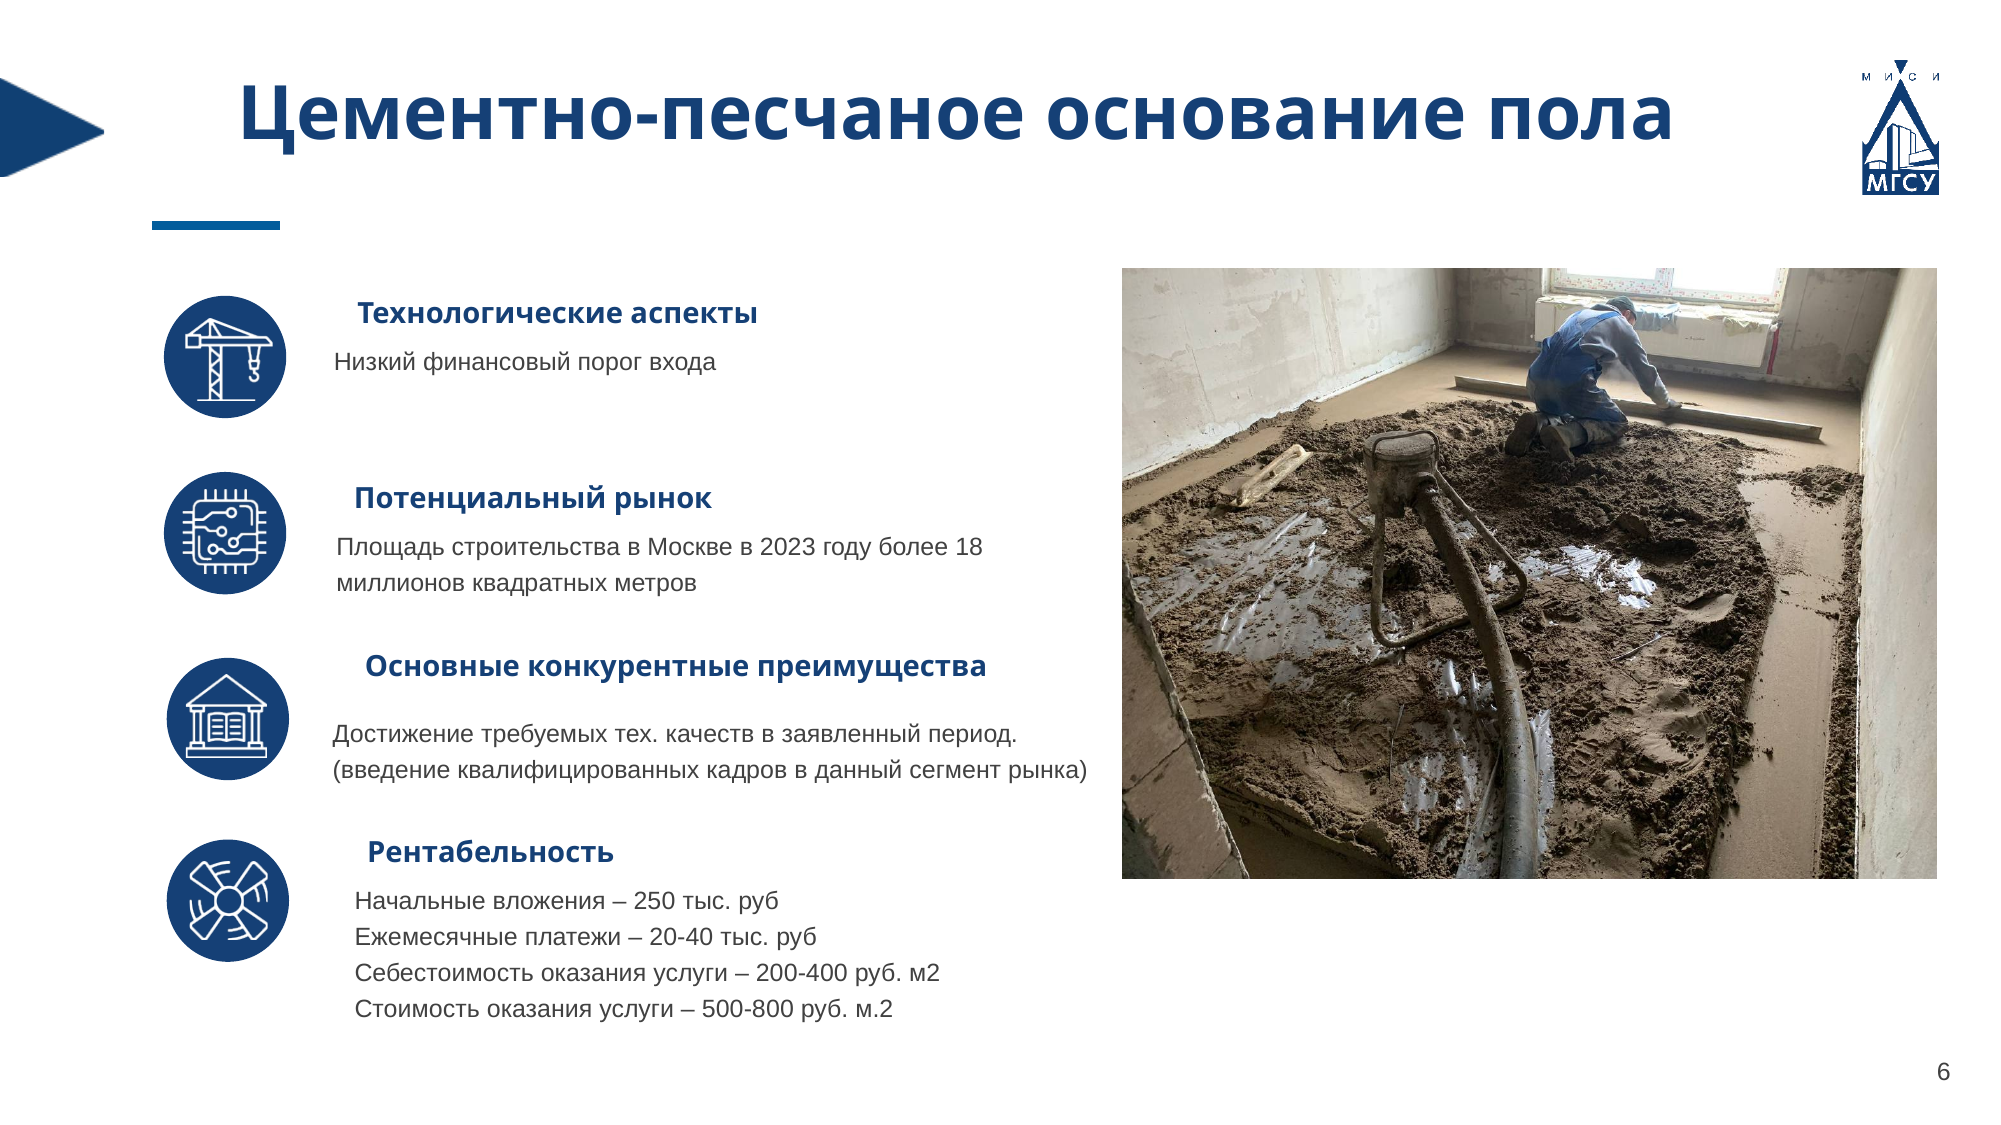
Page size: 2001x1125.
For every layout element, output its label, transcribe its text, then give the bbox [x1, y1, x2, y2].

picture [185, 674, 267, 758]
text_box Начальные вложения – 250 тыс. руб Ежемесячные платежи – 20-40 тыс. руб Себестоимость оказания услуги – 200-400 руб. м2 Стоимость оказания услуги – 500-800 руб. м.2 [339, 871, 1084, 1030]
text_box Низкий финансовый порог входа [319, 332, 842, 383]
picture [189, 861, 268, 940]
text_box [162, 294, 288, 420]
text_box [165, 656, 291, 782]
text_box [165, 838, 291, 963]
picture [185, 318, 273, 401]
text_box Цементно-песчаное основание пола [222, 56, 1711, 162]
text_box Основные конкурентные преимущества [350, 639, 1003, 690]
picture [1122, 268, 1937, 879]
text_box Потенциальный рынок [339, 471, 728, 522]
picture [182, 489, 267, 574]
text_box Технологические аспекты [342, 286, 774, 337]
text_box Рентабельность [352, 825, 630, 876]
picture [1862, 60, 1944, 195]
text_box Достижение требуемых тех. качеств в заявленный период. (введение квалифицированных кадров в данный сегмент рынка) [317, 704, 1122, 791]
text_box [162, 470, 288, 596]
text_box Площадь строительства в Москве в 2023 году более 18 миллионов квадратных метров [321, 517, 1050, 604]
